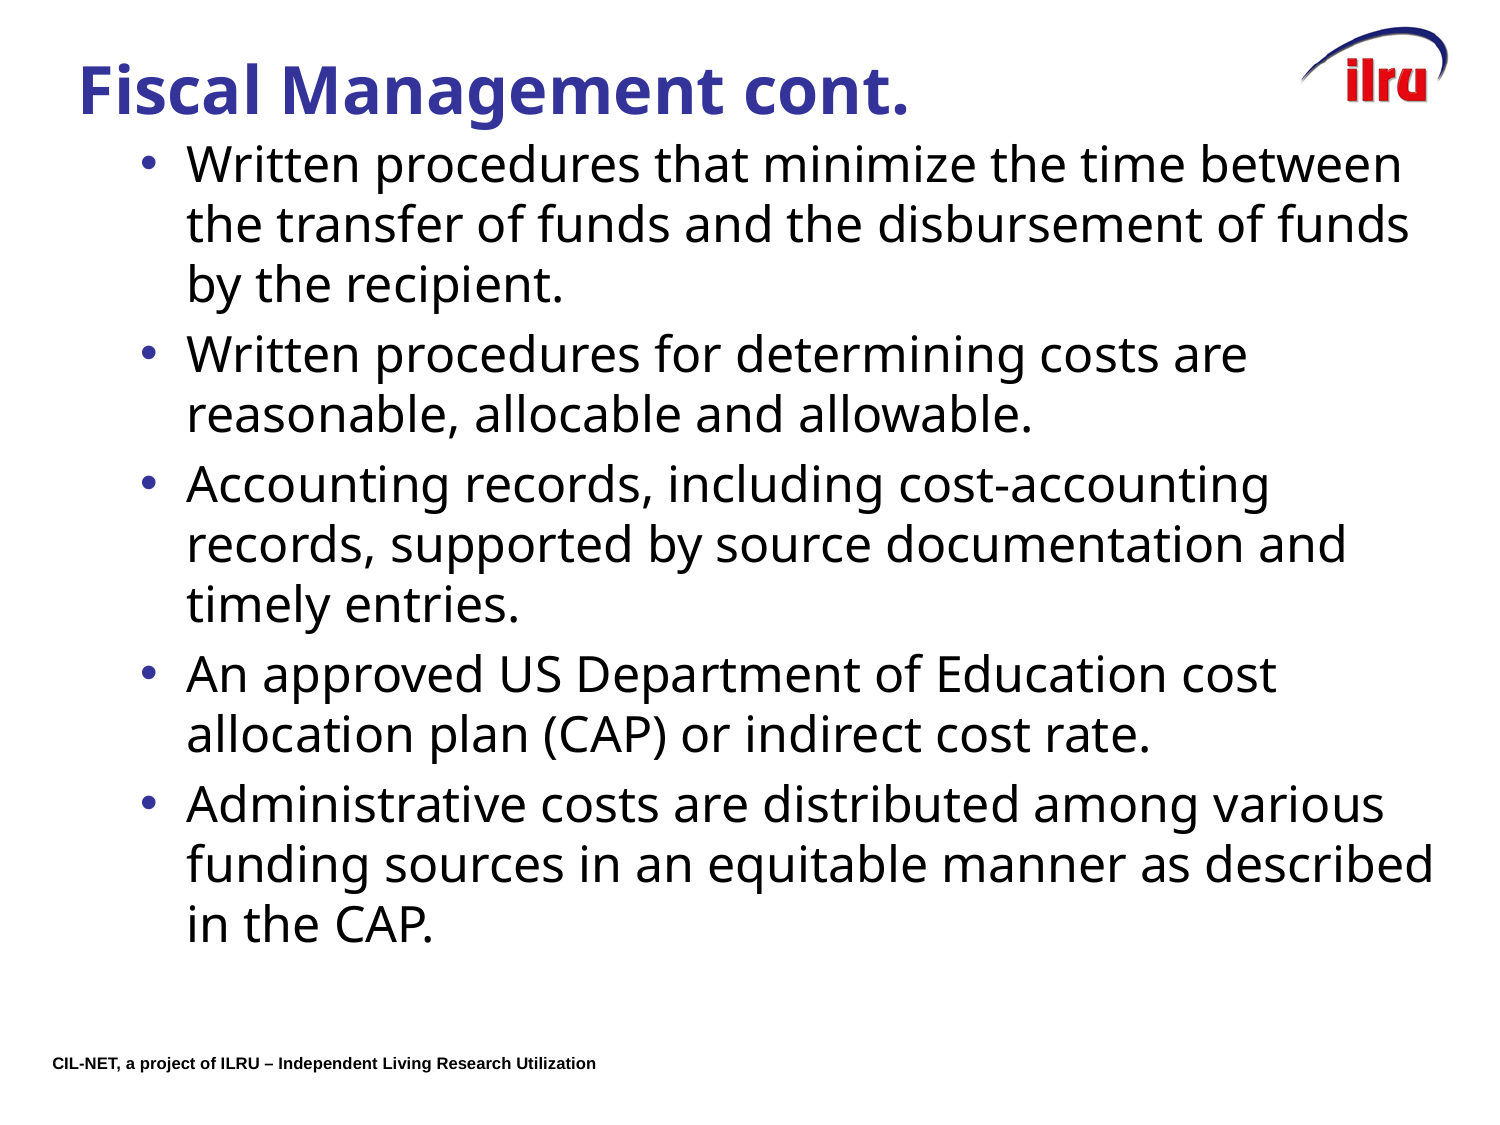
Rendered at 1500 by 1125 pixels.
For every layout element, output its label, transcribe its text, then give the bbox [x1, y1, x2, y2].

picture [1299, 24, 1463, 103]
title Fiscal Management cont. [62, 37, 1363, 125]
list Written procedures that minimize the time between the transfer of funds and the disbursement of funds by the recipient. Written procedures for determining costs are reasonable, allocable and allowable. Accounting records, including cost-accounting records, supported by source documentation and timely entries. An approved US Department of Education cost allocation plan (CAP) or indirect cost rate. Administrative costs are distributed among various funding sources in an equitable manner as described in the CAP. [50, 125, 1463, 1025]
